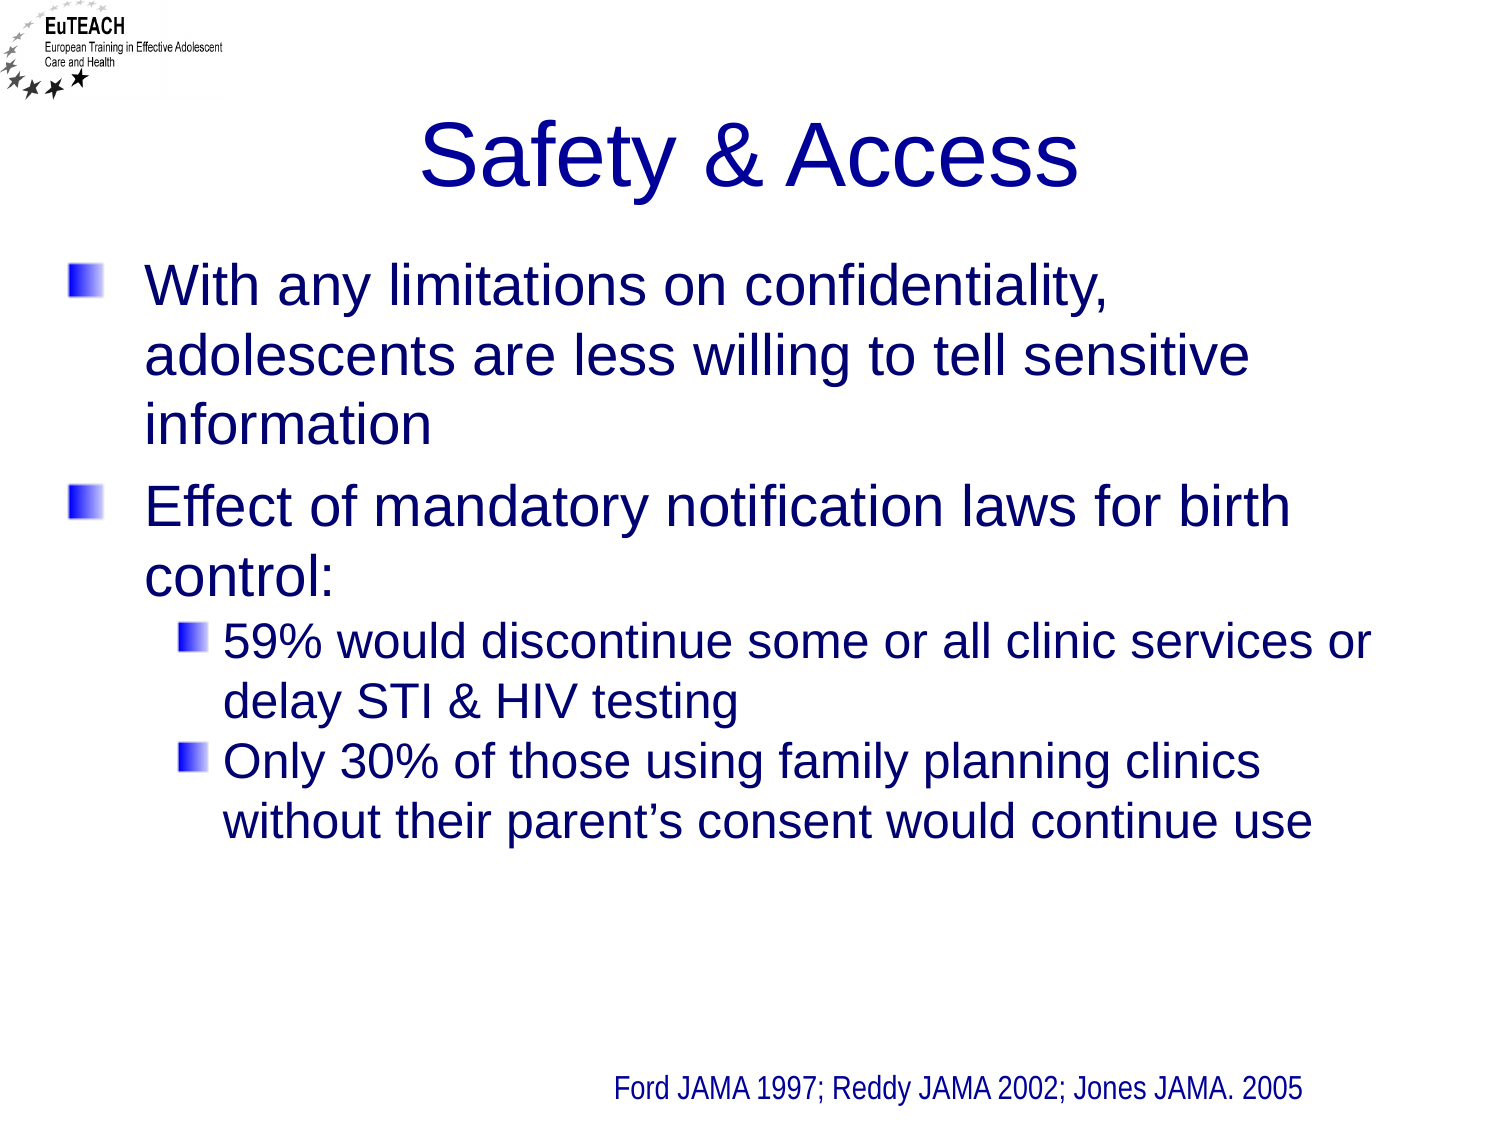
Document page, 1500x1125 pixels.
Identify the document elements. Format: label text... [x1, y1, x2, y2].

picture [66, 482, 108, 524]
list With any limitations on confidentiality, adolescents are less willing to tell sensitive information Effect of mandatory notification laws for birth control: 59% would discontinue some or all clinic services or delay STI & HIV testing Only 30% of those using family planning clinics without their parent’s consent would continue use [51, 239, 1402, 841]
picture [176, 620, 212, 656]
picture [176, 740, 212, 776]
picture [66, 261, 108, 302]
picture [0, 0, 225, 100]
title Safety & Access [37, 37, 1463, 263]
text_box Ford JAMA 1997; Reddy JAMA 2002; Jones JAMA. 2005 [598, 1058, 1319, 1114]
